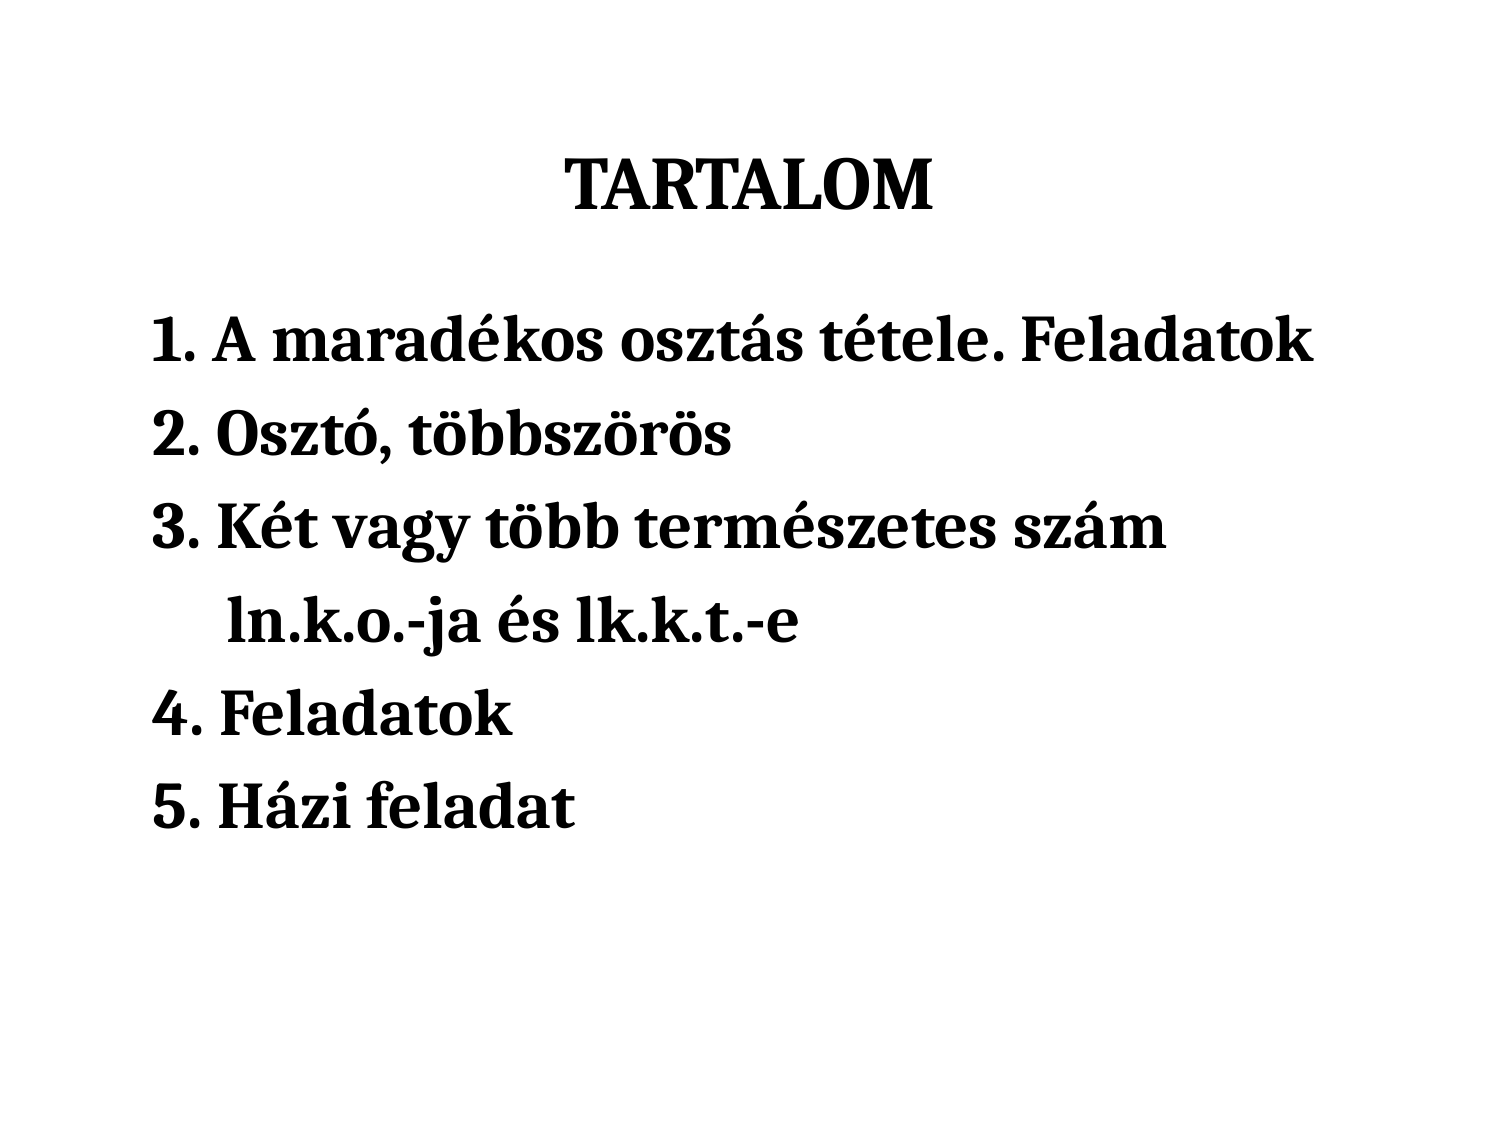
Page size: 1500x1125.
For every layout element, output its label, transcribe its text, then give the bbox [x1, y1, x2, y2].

title TARTALOM [75, 45, 1425, 233]
list 1. A maradékos osztás tétele. Feladatok 2. Osztó, többszörös 3. Két vagy több természetes szám ln.k.o.-ja és lk.k.t.-e 4. Feladatok 5. Házi feladat [137, 287, 1375, 950]
